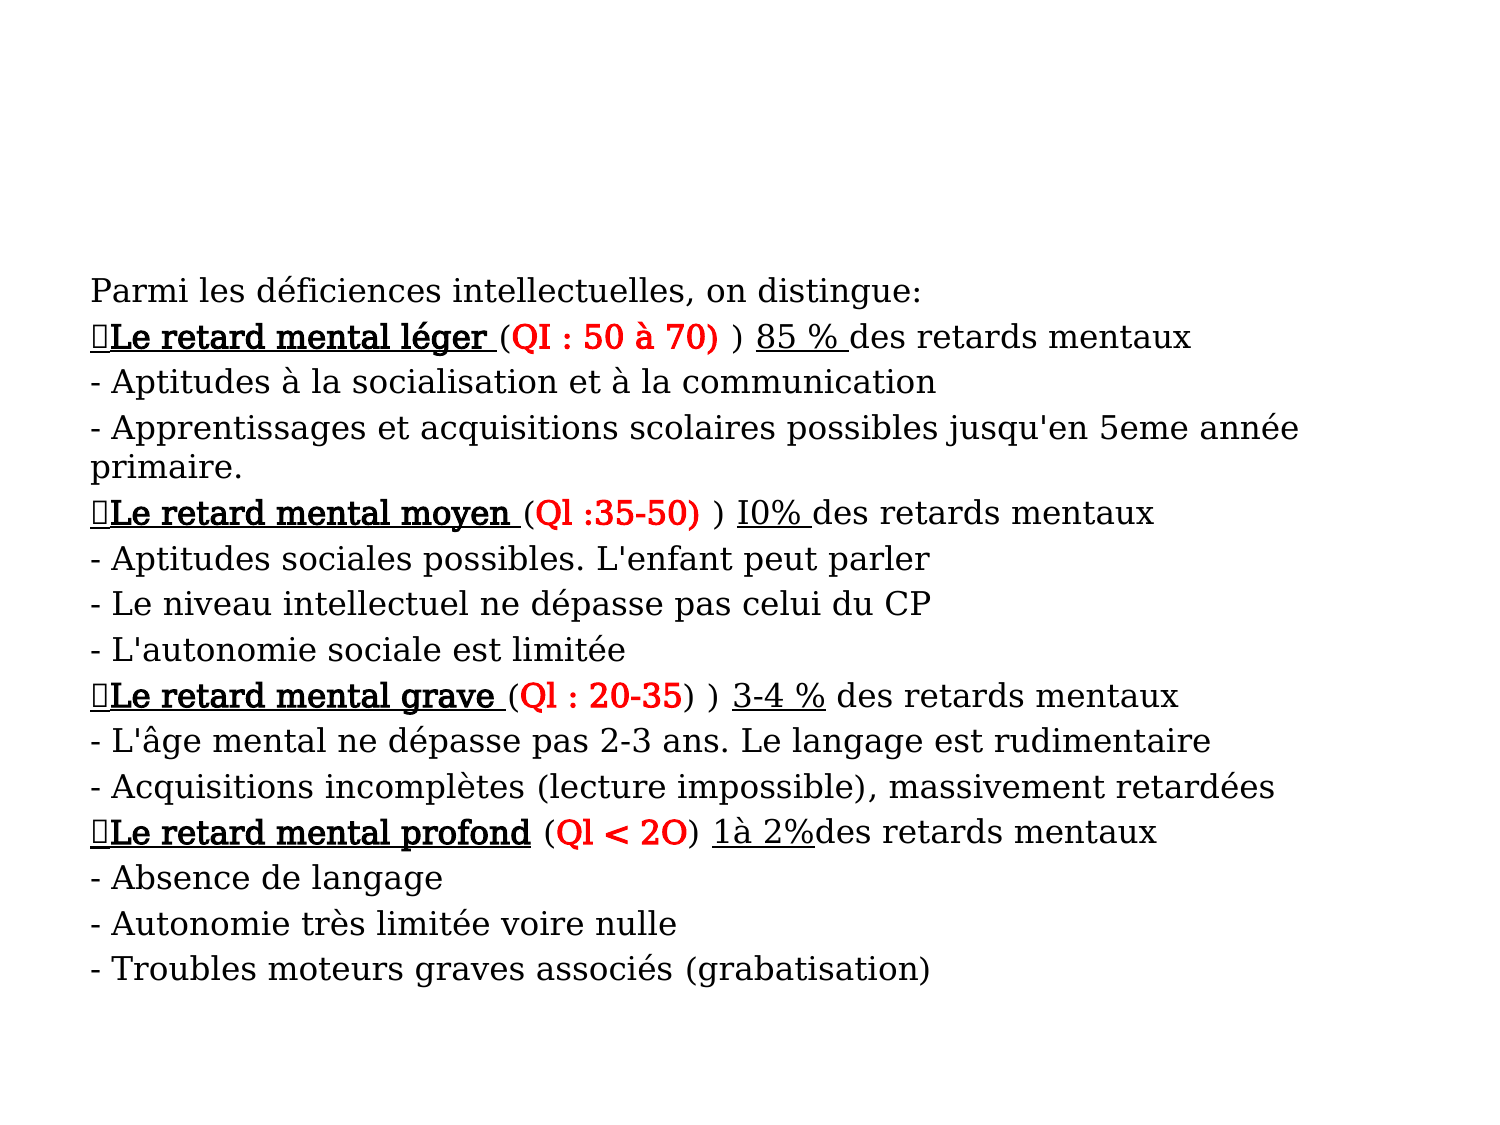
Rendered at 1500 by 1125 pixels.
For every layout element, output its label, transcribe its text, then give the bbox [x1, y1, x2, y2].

list Parmi les déficiences intellectuelles, on distingue: Le retard mental léger (QI : 50 à 70) ) 85 % des retards mentaux - Aptitudes à la socialisation et à la communication - Apprentissages et acquisitions scolaires possibles jusqu'en 5eme année primaire. Le retard mental moyen (Ql :35-50) ) I0% des retards mentaux - Aptitudes sociales possibles. L'enfant peut parler - Le niveau intellectuel ne dépasse pas celui du CP - L'autonomie sociale est limitée Le retard mental grave (Ql : 20-35) ) 3-4 % des retards mentaux - L'âge mental ne dépasse pas 2-3 ans. Le langage est rudimentaire - Acquisitions incomplètes (lecture impossible), massivement retardées Le retard mental profond (Ql < 2O) 1à 2%des retards mentaux - Absence de langage - Autonomie très limitée voire nulle - Troubles moteurs graves associés (grabatisation) [75, 262, 1425, 1005]
